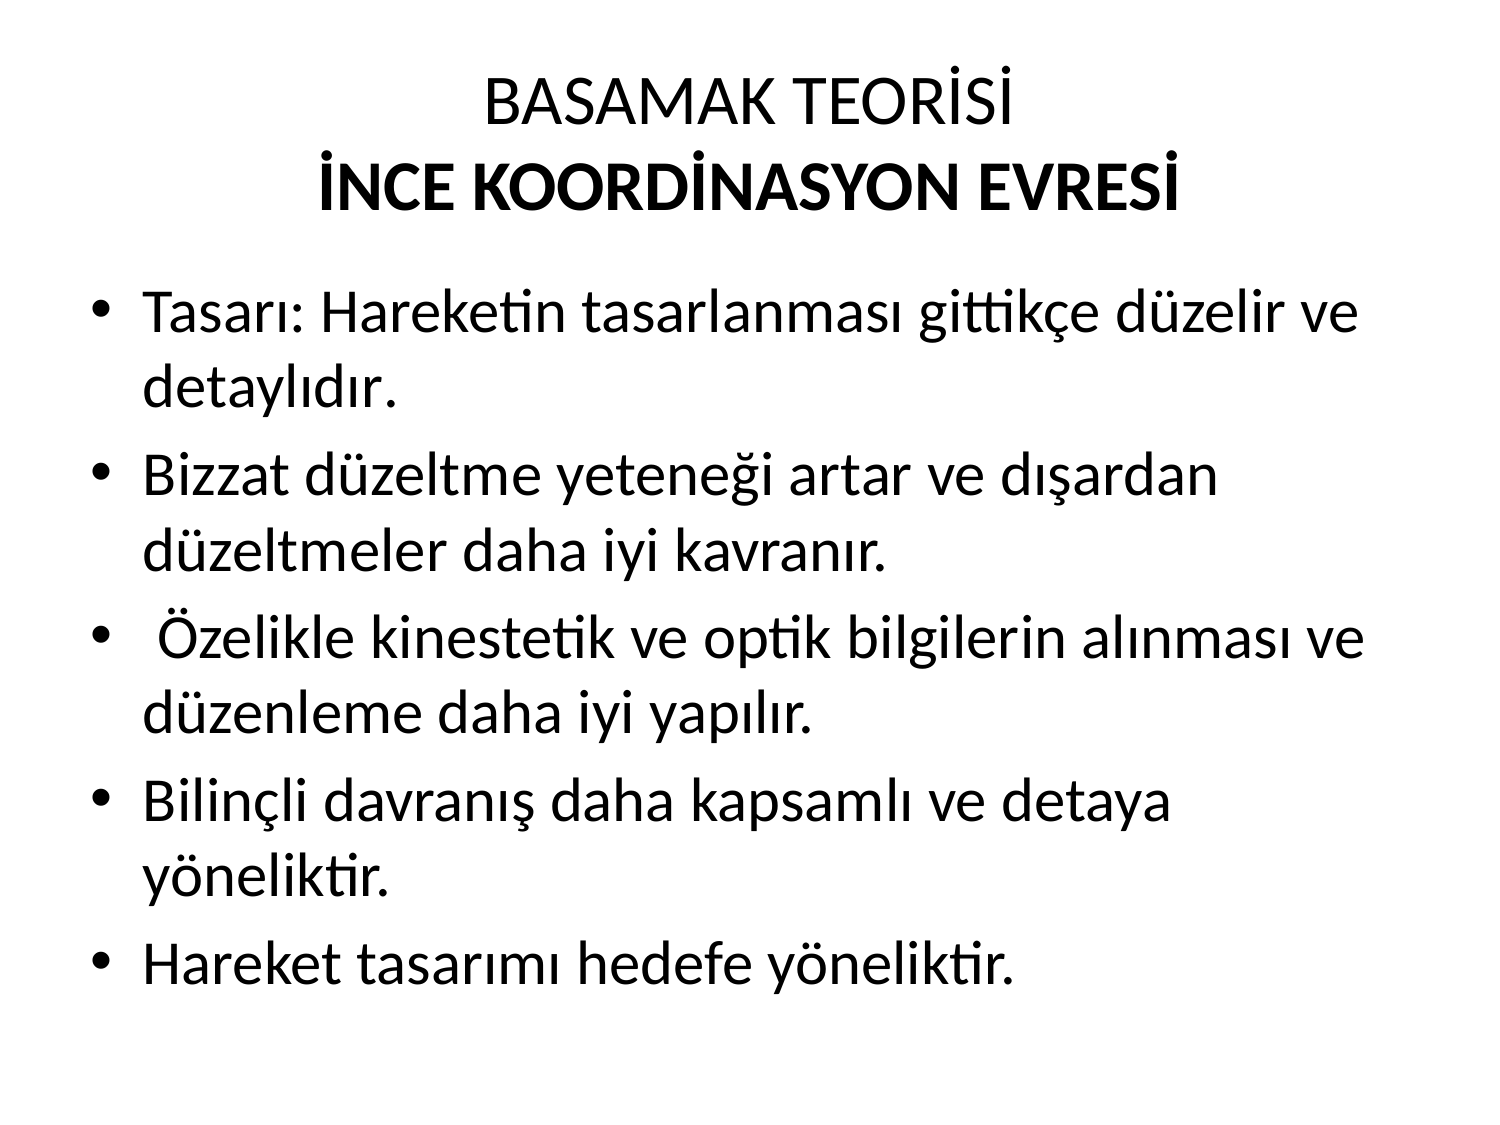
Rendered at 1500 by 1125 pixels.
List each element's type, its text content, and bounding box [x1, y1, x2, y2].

title BASAMAK TEORİSİ İNCE KOORDİNASYON EVRESİ [75, 45, 1425, 233]
list Tasarı: Hareketin tasarlanması gittikçe düzelir ve detaylıdır. Bizzat düzeltme yeteneği artar ve dışardan düzeltmeler daha iyi kavranır. Özelikle kinestetik ve optik bilgilerin alınması ve düzenleme daha iyi yapılır. Bilinçli davranış daha kapsamlı ve detaya yöneliktir. Hareket tasarımı hedefe yöneliktir. [75, 262, 1425, 1005]
